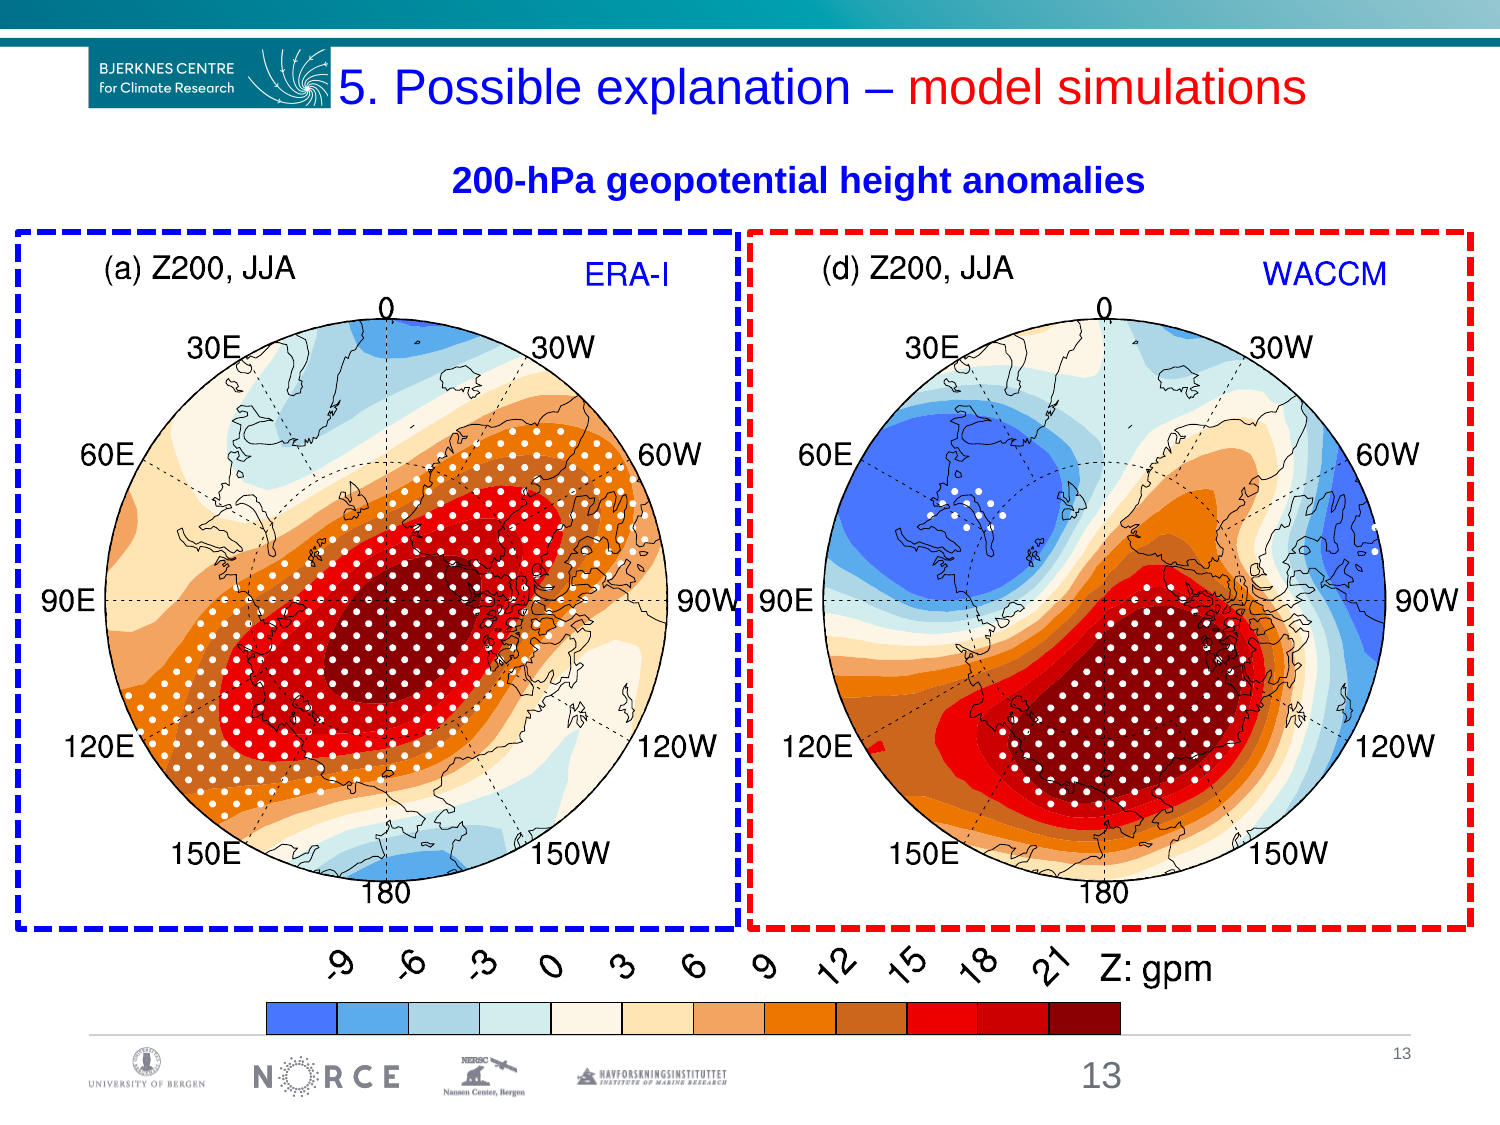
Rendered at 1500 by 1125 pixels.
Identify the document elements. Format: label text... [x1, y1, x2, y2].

text_box 5. Possible explanation – model simulations [338, 54, 1500, 115]
picture [41, 255, 1459, 905]
picture [254, 1056, 399, 1097]
text_box 13 [1066, 1043, 1412, 1064]
text_box [16, 230, 740, 931]
text_box [748, 230, 1473, 931]
picture [265, 945, 1211, 1036]
picture [424, 1049, 554, 1125]
text_box 200-hPa geopotential height anomalies [338, 148, 1260, 209]
picture [0, 1042, 221, 1125]
picture [0, 0, 1500, 117]
picture [565, 1049, 764, 1125]
